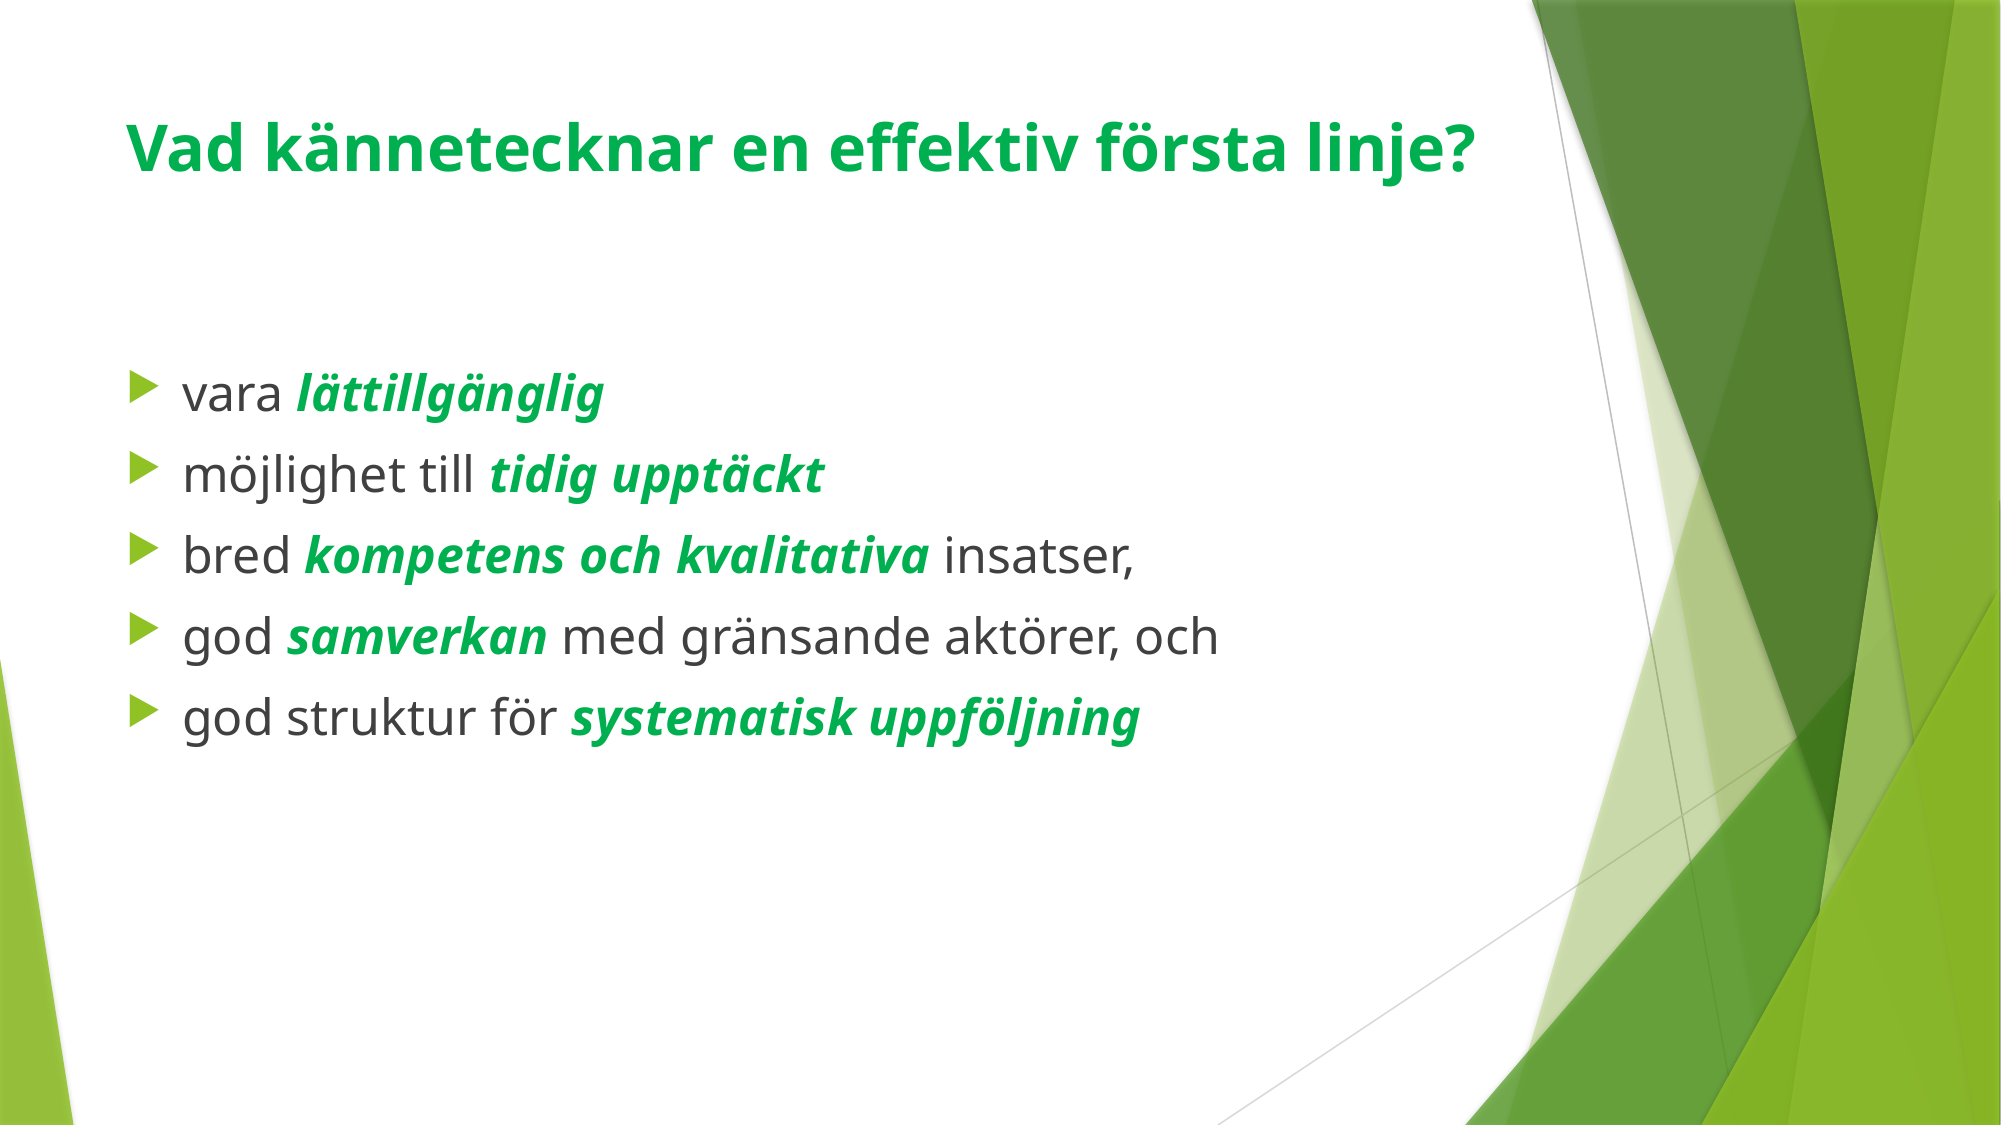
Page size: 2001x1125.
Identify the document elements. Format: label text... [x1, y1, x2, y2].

list vara lättillgänglig möjlighet till tidig upptäckt bred kompetens och kvalitativa insatser, god samverkan med gränsande aktörer, och god struktur för systematisk uppföljning [111, 354, 1522, 992]
title Vad kännetecknar en effektiv första linje? [111, 99, 1522, 317]
